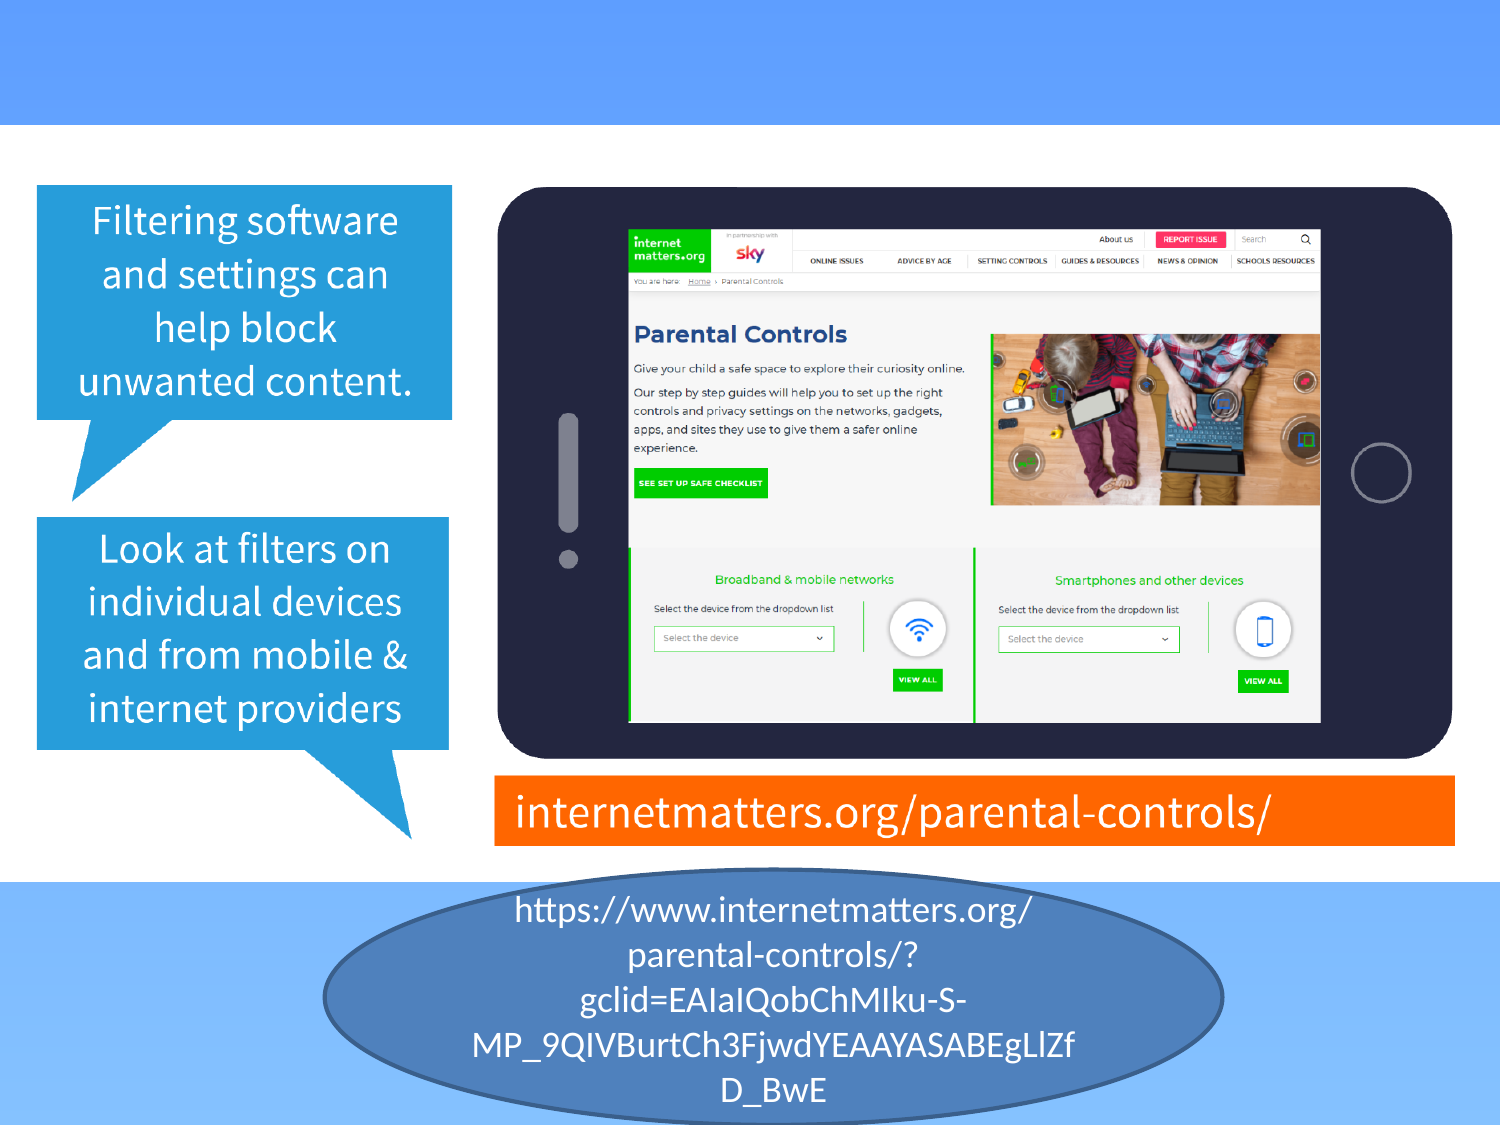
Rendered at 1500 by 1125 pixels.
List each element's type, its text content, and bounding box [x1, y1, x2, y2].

text_box https://www.internetmatters.org/parental-controls/?gclid=EAIaIQobChMIku-S-MP_9QIVBurtCh3FjwdYEAAYASABEgLlZfD_BwE [322, 890, 1225, 1125]
picture [0, 125, 1500, 882]
